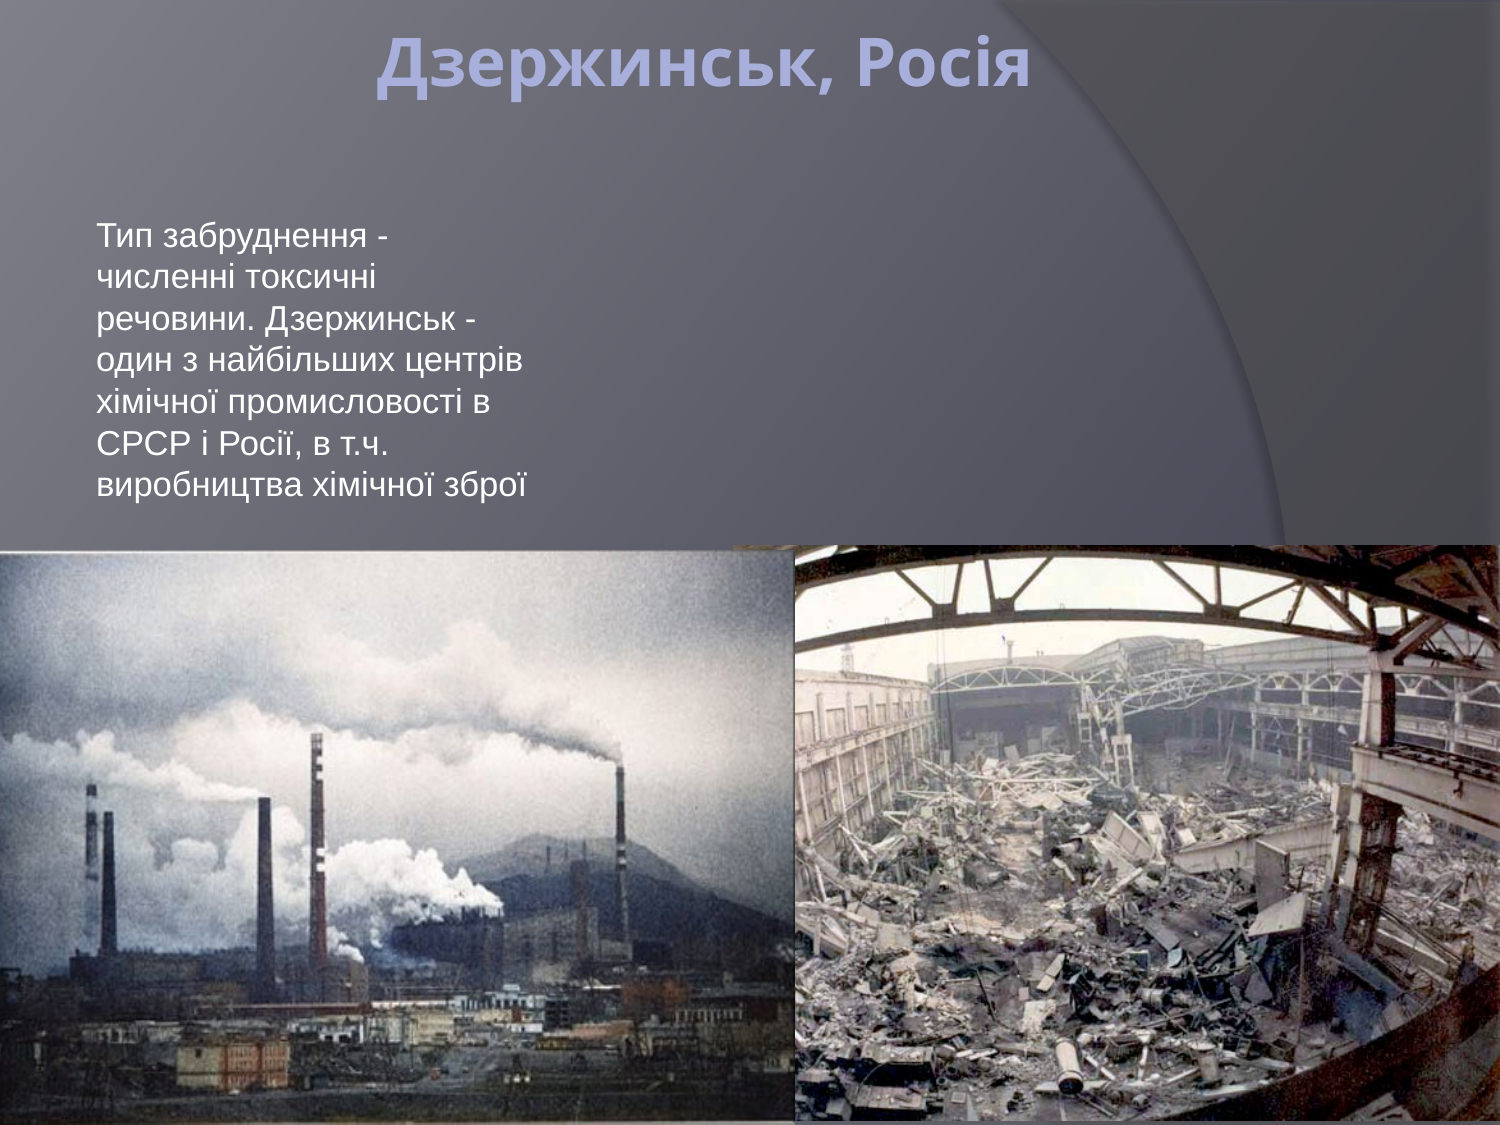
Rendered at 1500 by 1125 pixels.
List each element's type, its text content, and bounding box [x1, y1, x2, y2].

picture [0, 550, 795, 1125]
title Дзержинськ, Росія [171, 19, 1259, 183]
picture [803, 544, 1500, 1121]
list Тип забруднення - численні токсичні речовини. Дзержинськ - один з найбільших центрів хімічної промисловості в СРСР і Росії, в т.ч. виробництва хімічної зброї [88, 196, 537, 504]
